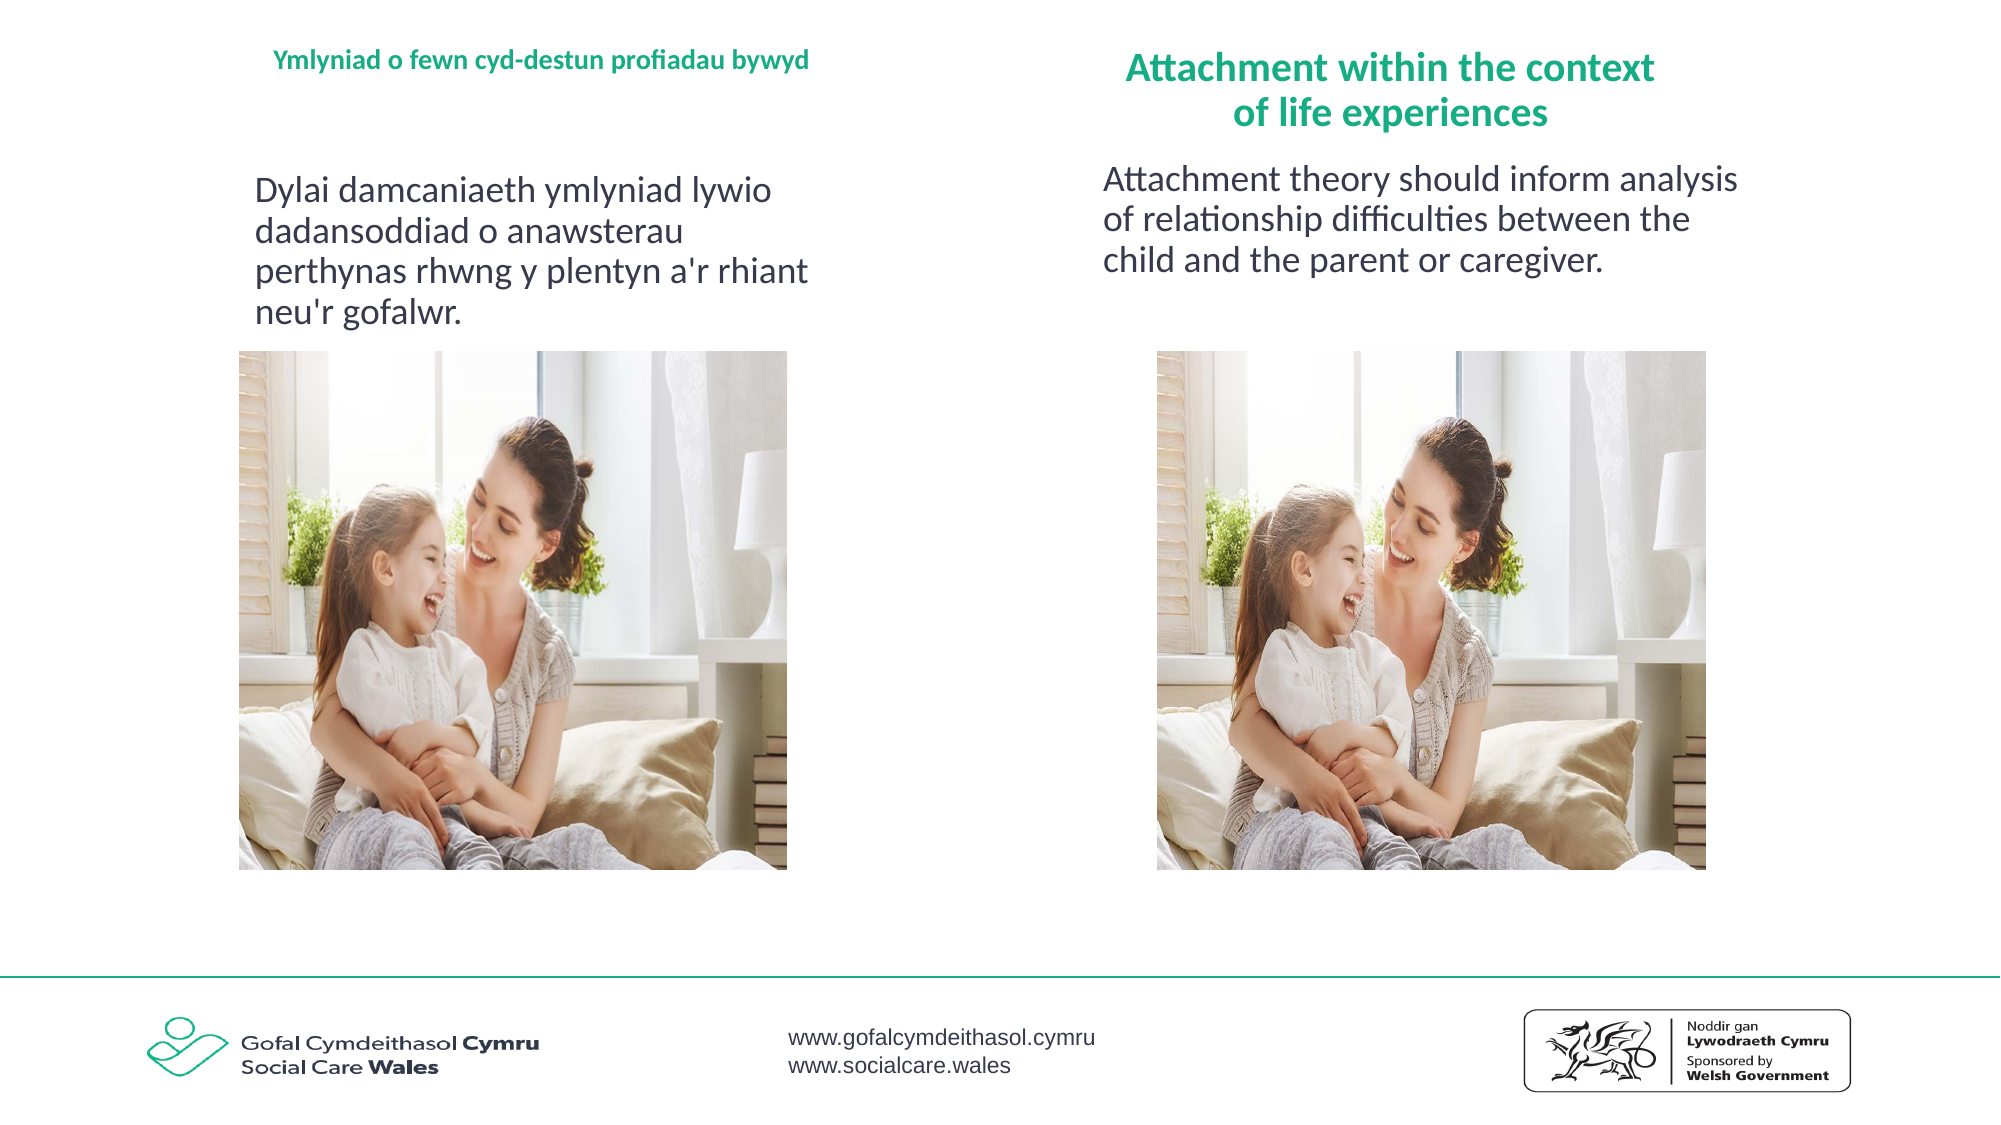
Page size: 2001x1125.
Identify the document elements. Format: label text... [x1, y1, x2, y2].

picture [1157, 351, 1706, 870]
list Attachment within the context of life experiences [1088, 37, 1694, 144]
list Dylai damcaniaeth ymlyniad lywio dadansoddiad o anawsterau perthynas rhwng y plentyn a'r rhiant neu'r gofalwr. [239, 162, 844, 889]
title Ymlyniad o fewn cyd-destun profiadau bywyd [239, 37, 844, 144]
picture [1516, 995, 1860, 1106]
picture [239, 351, 787, 870]
list Attachment theory should inform analysis of relationship difficulties between the child and the parent or caregiver. [1088, 151, 1775, 974]
